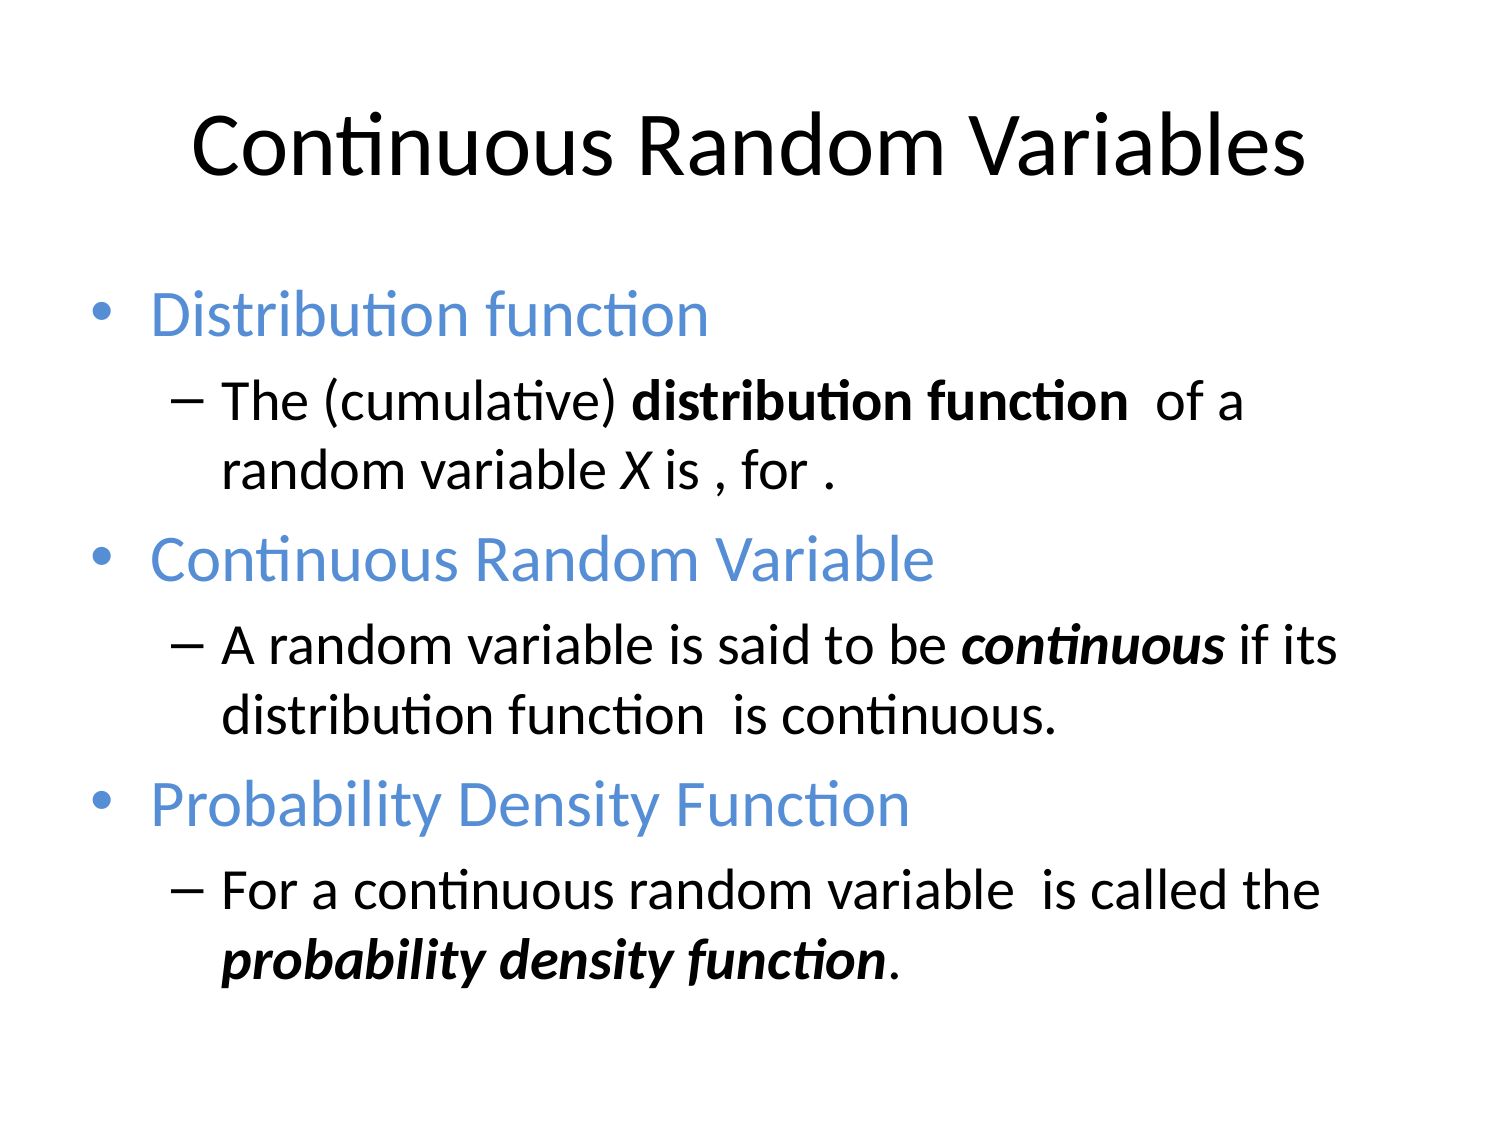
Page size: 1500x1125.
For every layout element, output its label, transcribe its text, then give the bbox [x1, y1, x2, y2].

title Continuous Random Variables [75, 45, 1425, 233]
